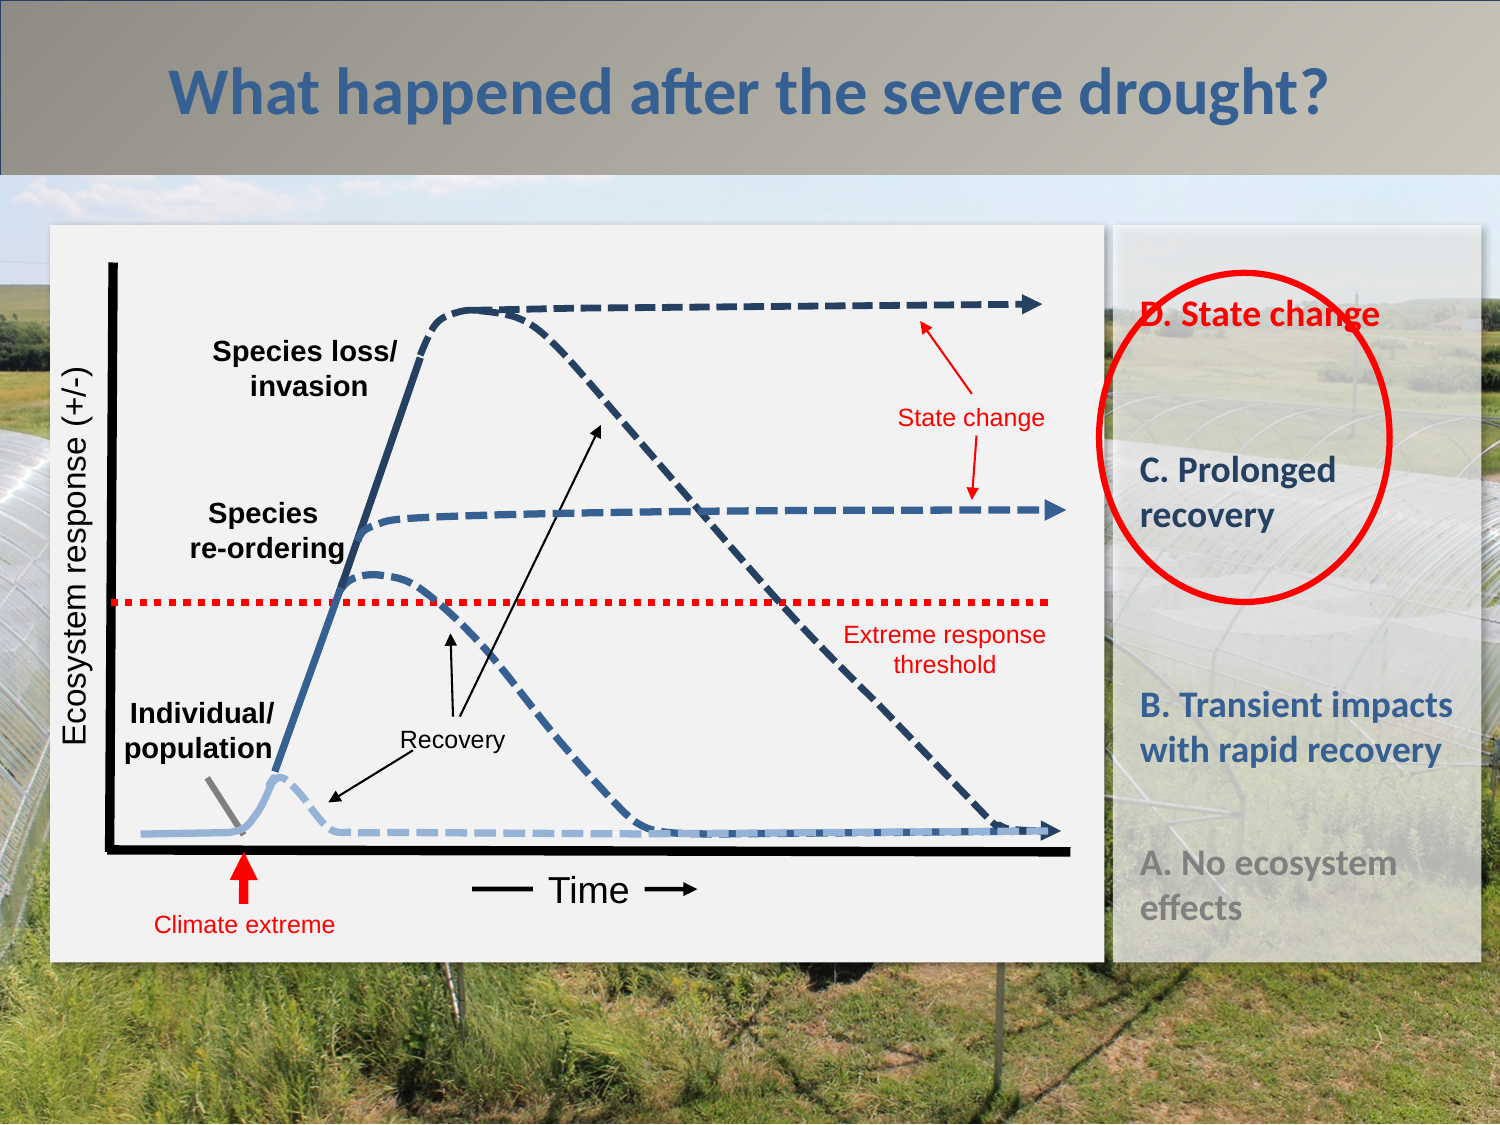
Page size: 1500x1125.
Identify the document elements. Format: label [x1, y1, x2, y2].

text_box [44, 224, 1105, 963]
picture [0, 0, 1500, 1125]
